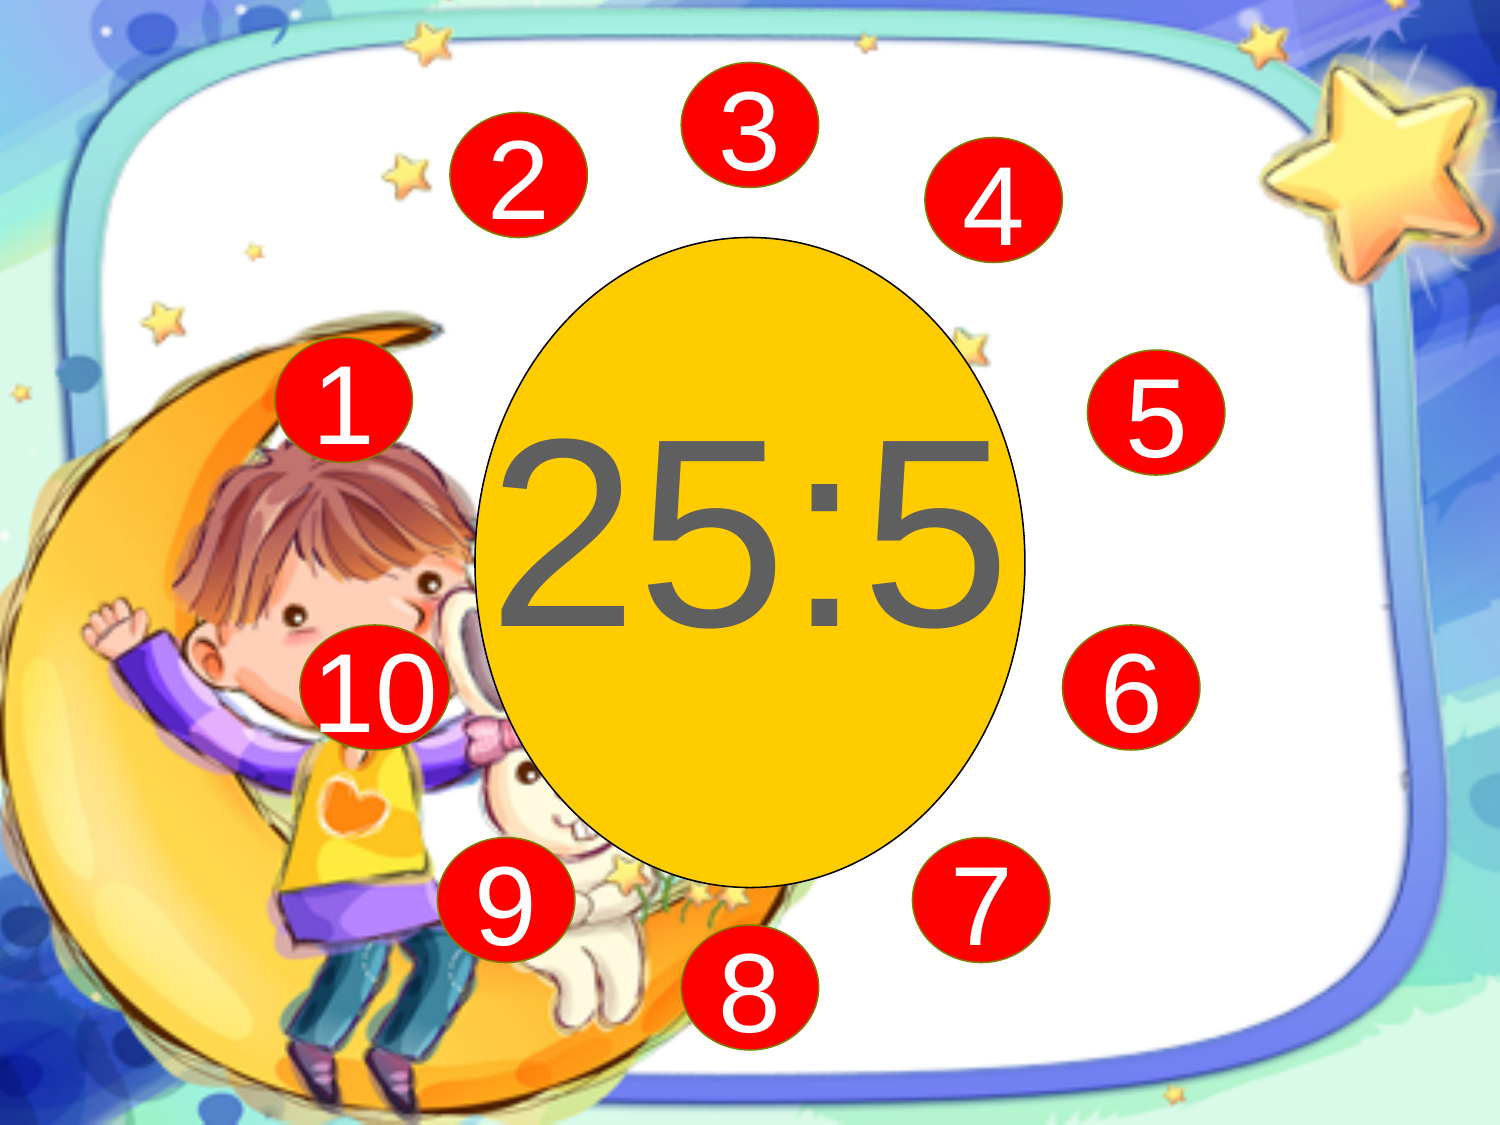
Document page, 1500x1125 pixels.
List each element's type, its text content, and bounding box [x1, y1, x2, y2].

picture [0, 0, 1500, 1125]
text_box 6 [1062, 624, 1200, 751]
text_box [562, 800, 938, 888]
text_box 1 [274, 337, 413, 463]
text_box 4 [924, 137, 1063, 263]
text_box 9 [437, 837, 575, 963]
text_box 2 [449, 112, 588, 238]
text_box 3 [681, 62, 819, 188]
text_box 5 [1087, 350, 1225, 476]
text_box 25:5 [374, 237, 1125, 800]
text_box 7 [912, 837, 1050, 963]
text_box 8 [681, 924, 819, 1051]
text_box 10 [299, 624, 450, 751]
